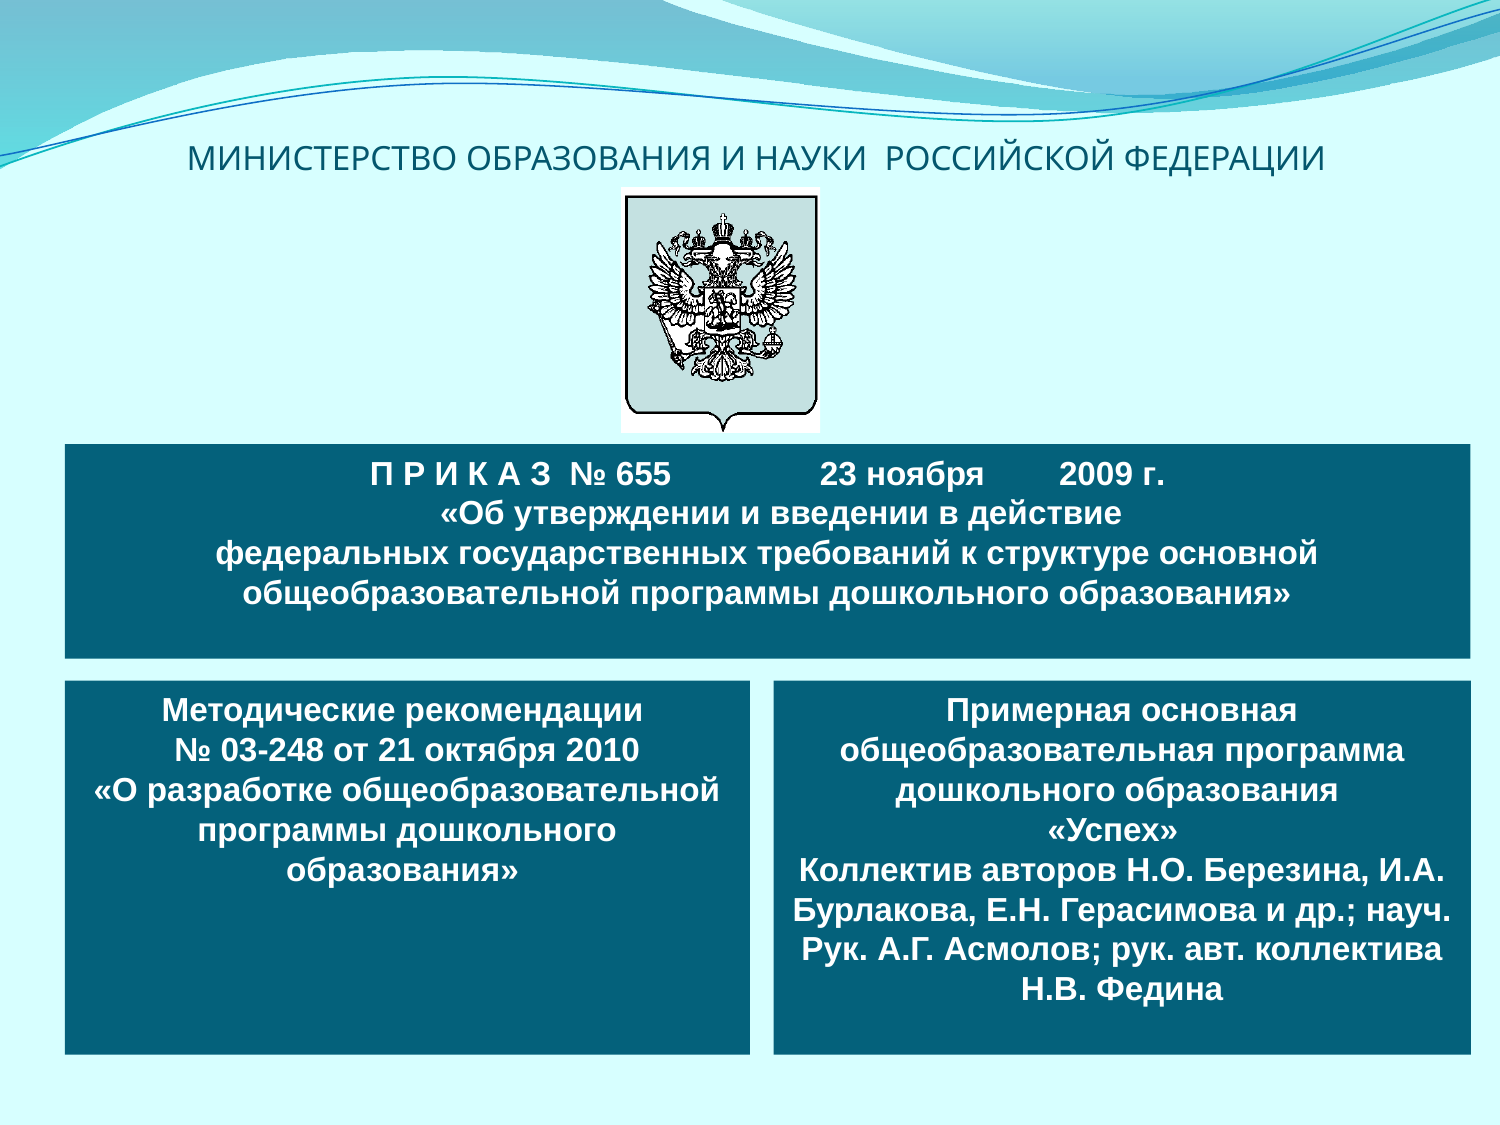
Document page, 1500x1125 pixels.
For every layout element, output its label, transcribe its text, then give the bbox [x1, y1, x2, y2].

text_box Примерная основная общеобразовательная программа дошкольного образования «Успех» Коллектив авторов Н.О. Березина, И.А. Бурлакова, Е.Н. Герасимова и др.; науч. Рук. А.Г. Асмолов; рук. авт. коллектива Н.В. Федина [773, 680, 1471, 1055]
title МИНИСТЕРСТВО ОБРАЗОВАНИЯ И НАУКИ РОССИЙСКОЙ ФЕДЕРАЦИИ [81, 105, 1433, 178]
text_box Методические рекомендации № 03-248 от 21 октября 2010 «О разработке общеобразовательной программы дошкольного образования» [64, 680, 750, 1055]
picture [620, 187, 821, 433]
text_box П Р И К А З № 655 23 ноября 2009 г. «Об утверждении и введении в действие федеральных государственных требований к структуре основной общеобразовательной программы дошкольного образования» [64, 444, 1471, 659]
